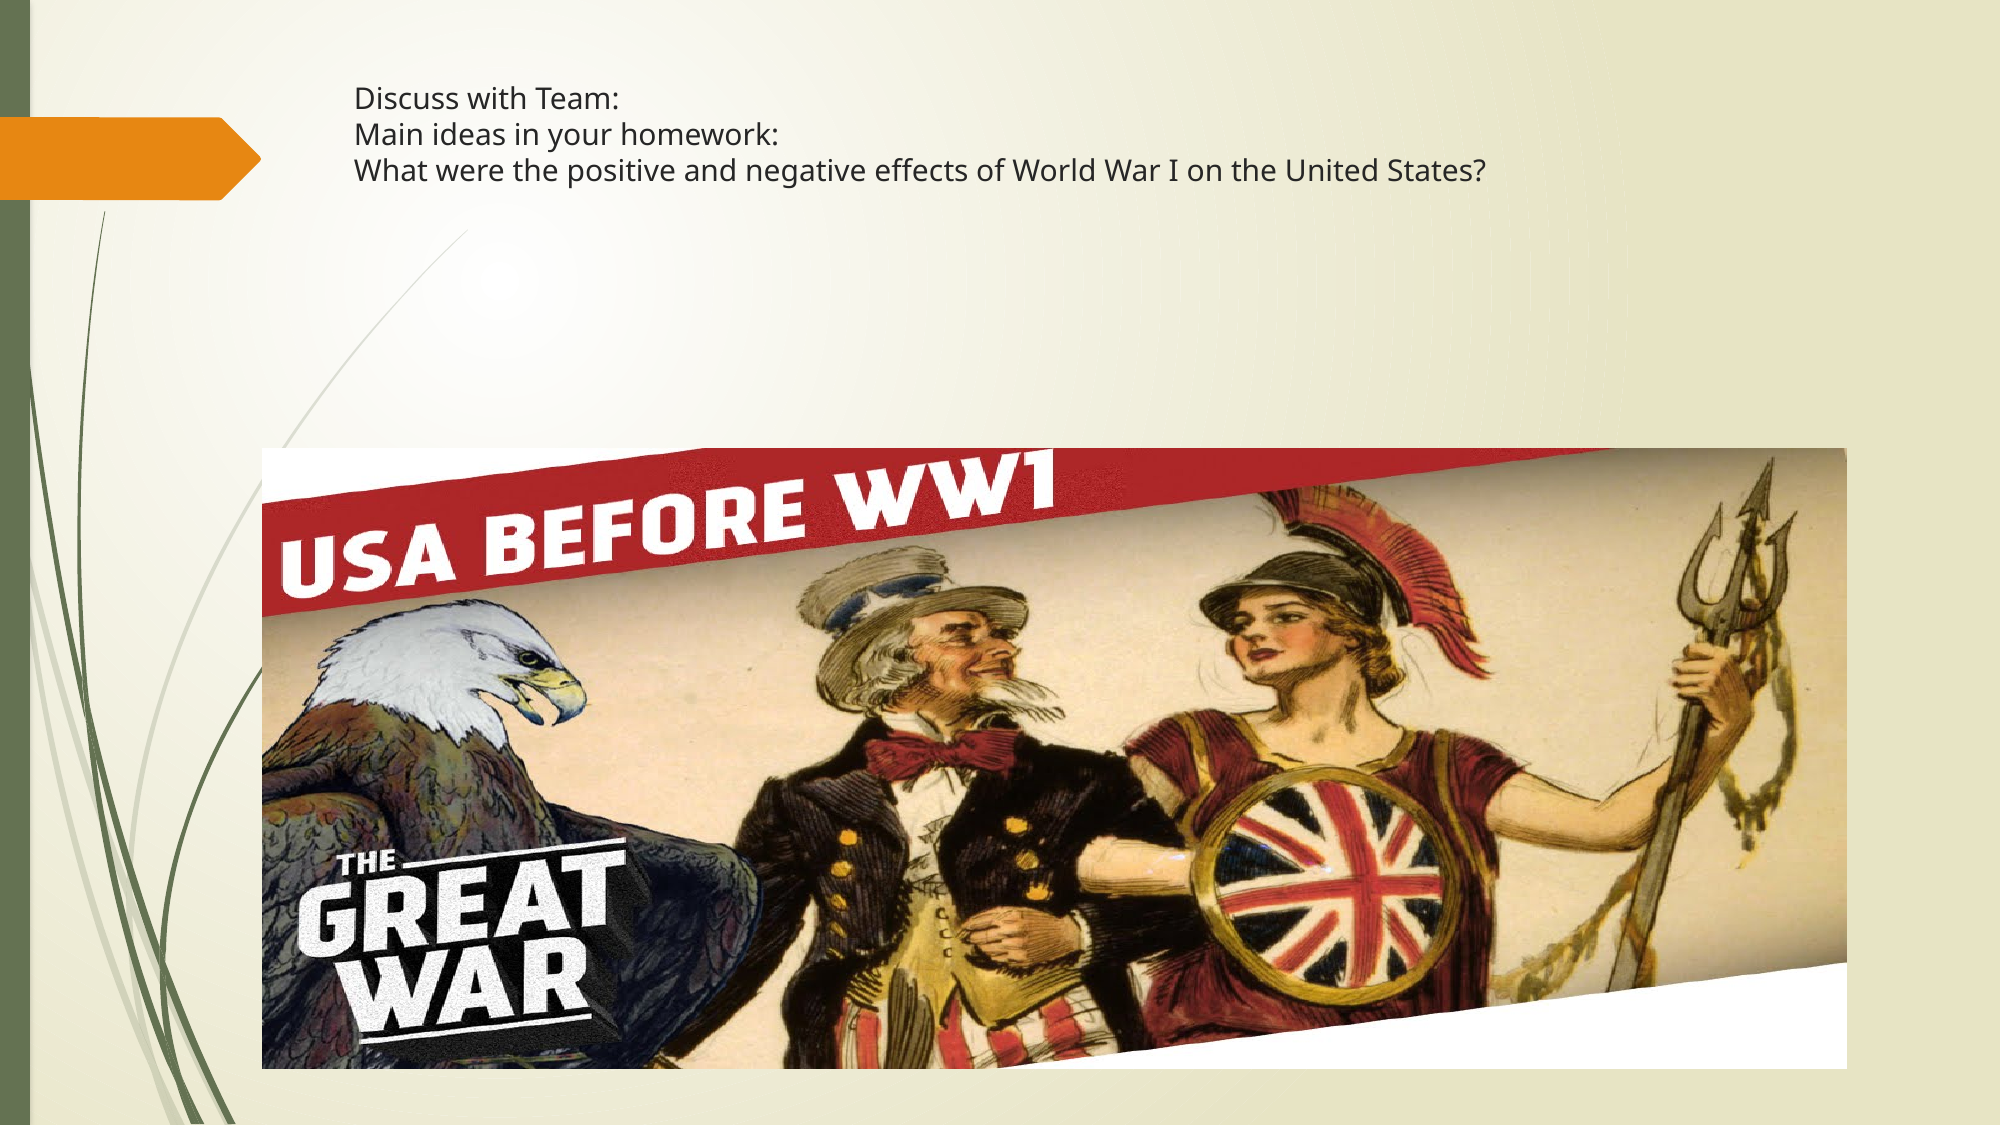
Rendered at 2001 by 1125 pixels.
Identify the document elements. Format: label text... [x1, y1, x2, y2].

title Discuss with Team: Main ideas in your homework: What were the positive and negative effects of World War I on the United States? [339, 71, 1771, 268]
picture [262, 448, 1848, 1069]
